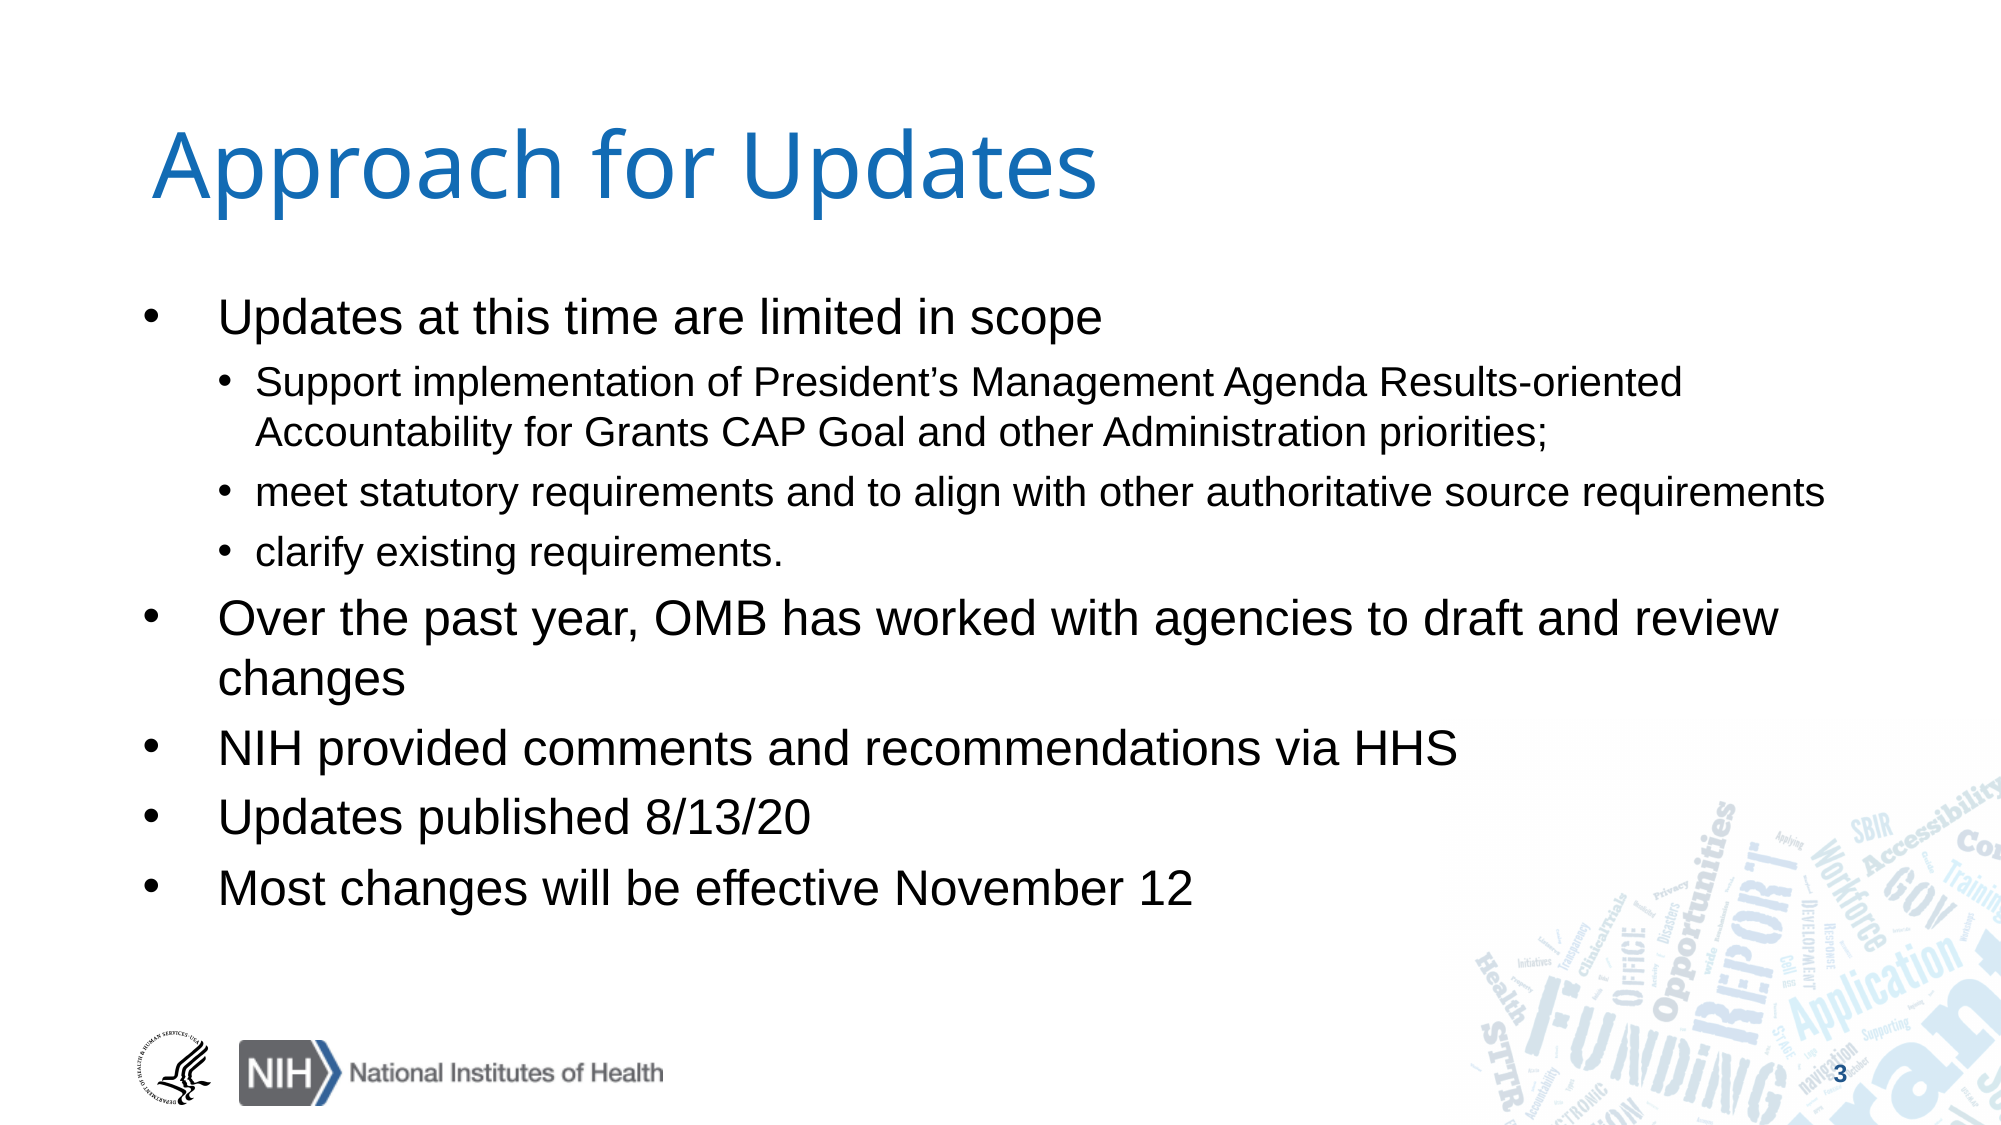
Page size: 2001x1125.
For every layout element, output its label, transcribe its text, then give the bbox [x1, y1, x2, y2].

list Updates at this time are limited in scope Support implementation of President’s Management Agenda Results-oriented Accountability for Grants CAP Goal and other Administration priorities; meet statutory requirements and to align with other authoritative source requirements clarify existing requirements. Over the past year, OMB has worked with agencies to draft and review changes NIH provided comments and recommendations via HHS Updates published 8/13/20 Most changes will be effective November 12 [127, 277, 1863, 992]
picture [239, 1040, 663, 1106]
title Approach for Updates [137, 59, 1863, 278]
picture [137, 1031, 211, 1105]
slide_number 3 [1412, 1042, 1863, 1103]
